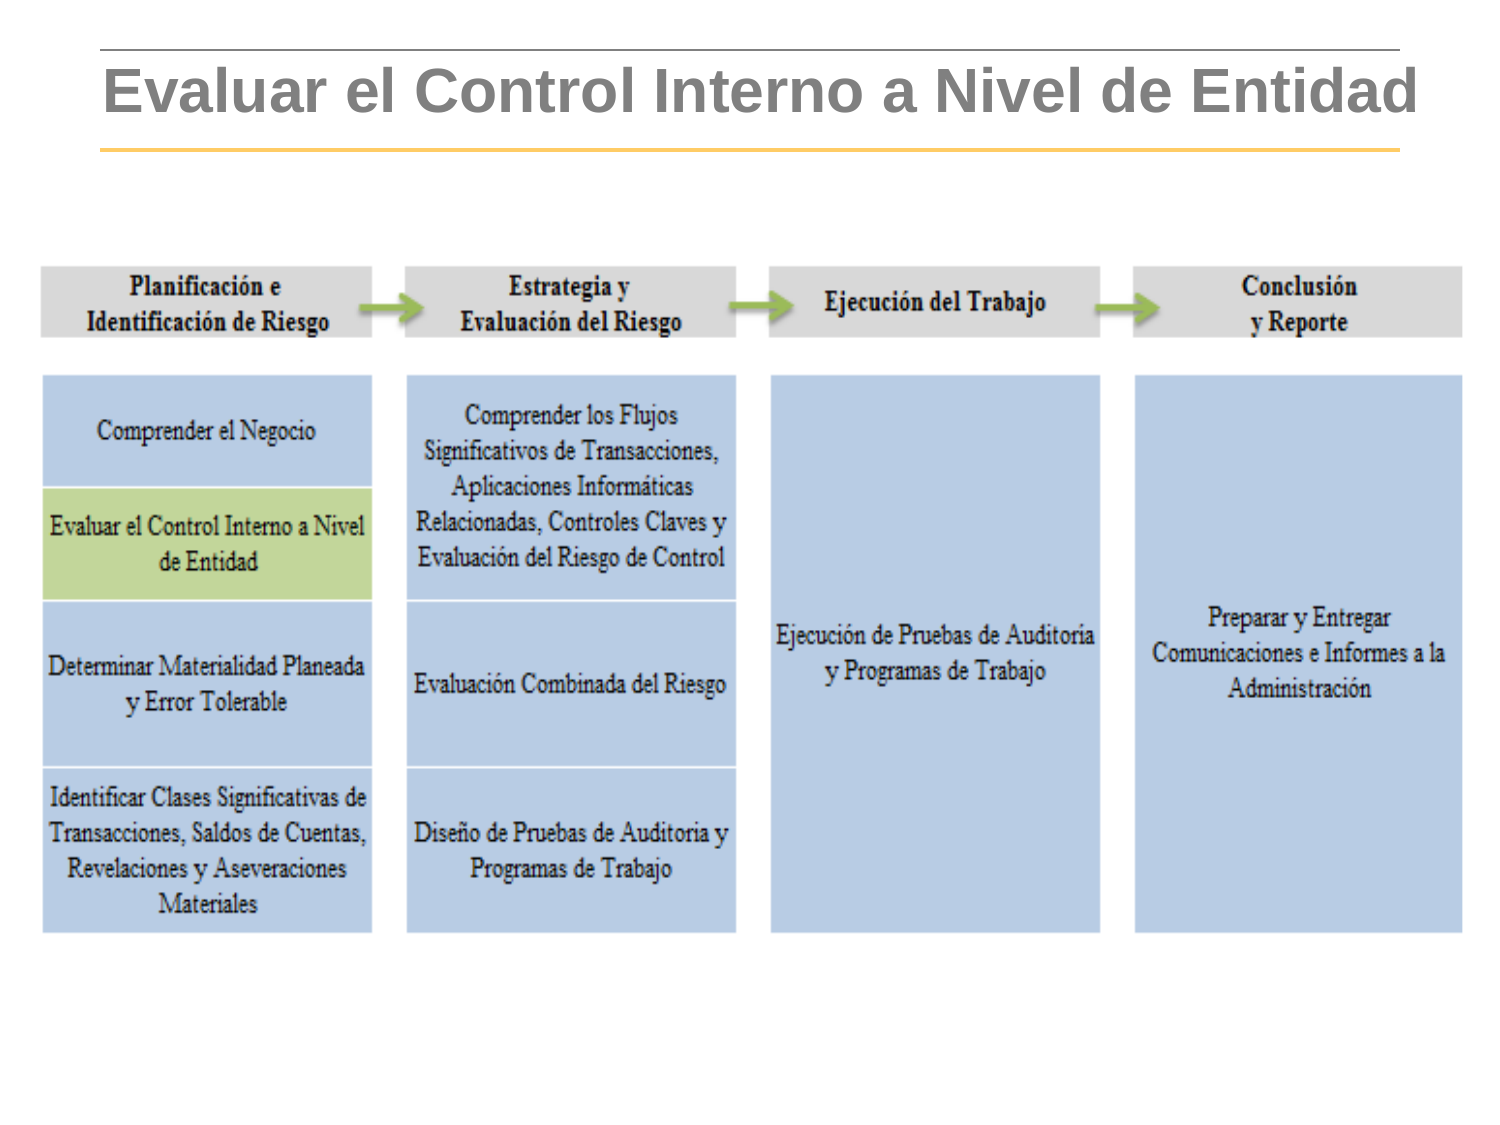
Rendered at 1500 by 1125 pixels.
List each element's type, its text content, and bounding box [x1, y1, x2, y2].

title Evaluar el Control Interno a Nivel de Entidad [87, 37, 1438, 138]
picture [37, 262, 1463, 938]
